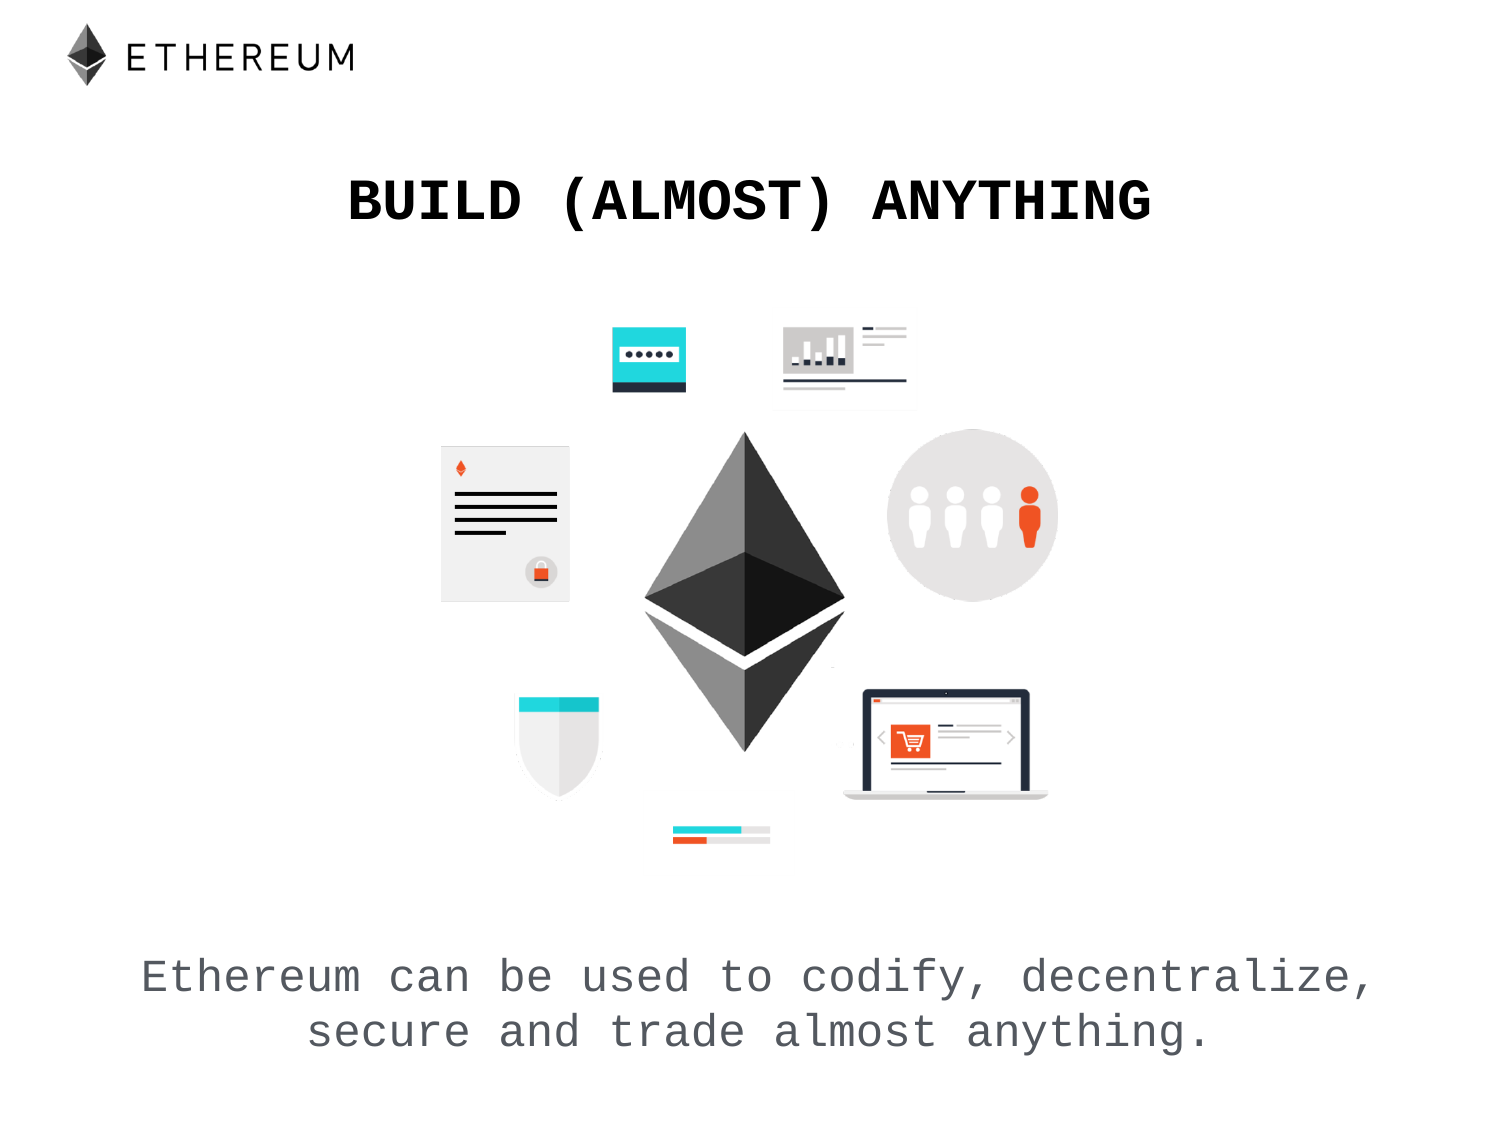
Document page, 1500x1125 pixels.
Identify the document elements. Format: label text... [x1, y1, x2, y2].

picture [67, 23, 353, 87]
title Ethereum can be used to codify, decentralize, secure and trade almost anything. [84, 889, 1435, 1113]
picture [441, 307, 1059, 877]
text_box BUILD (ALMOST) ANYTHING [0, 155, 1500, 237]
